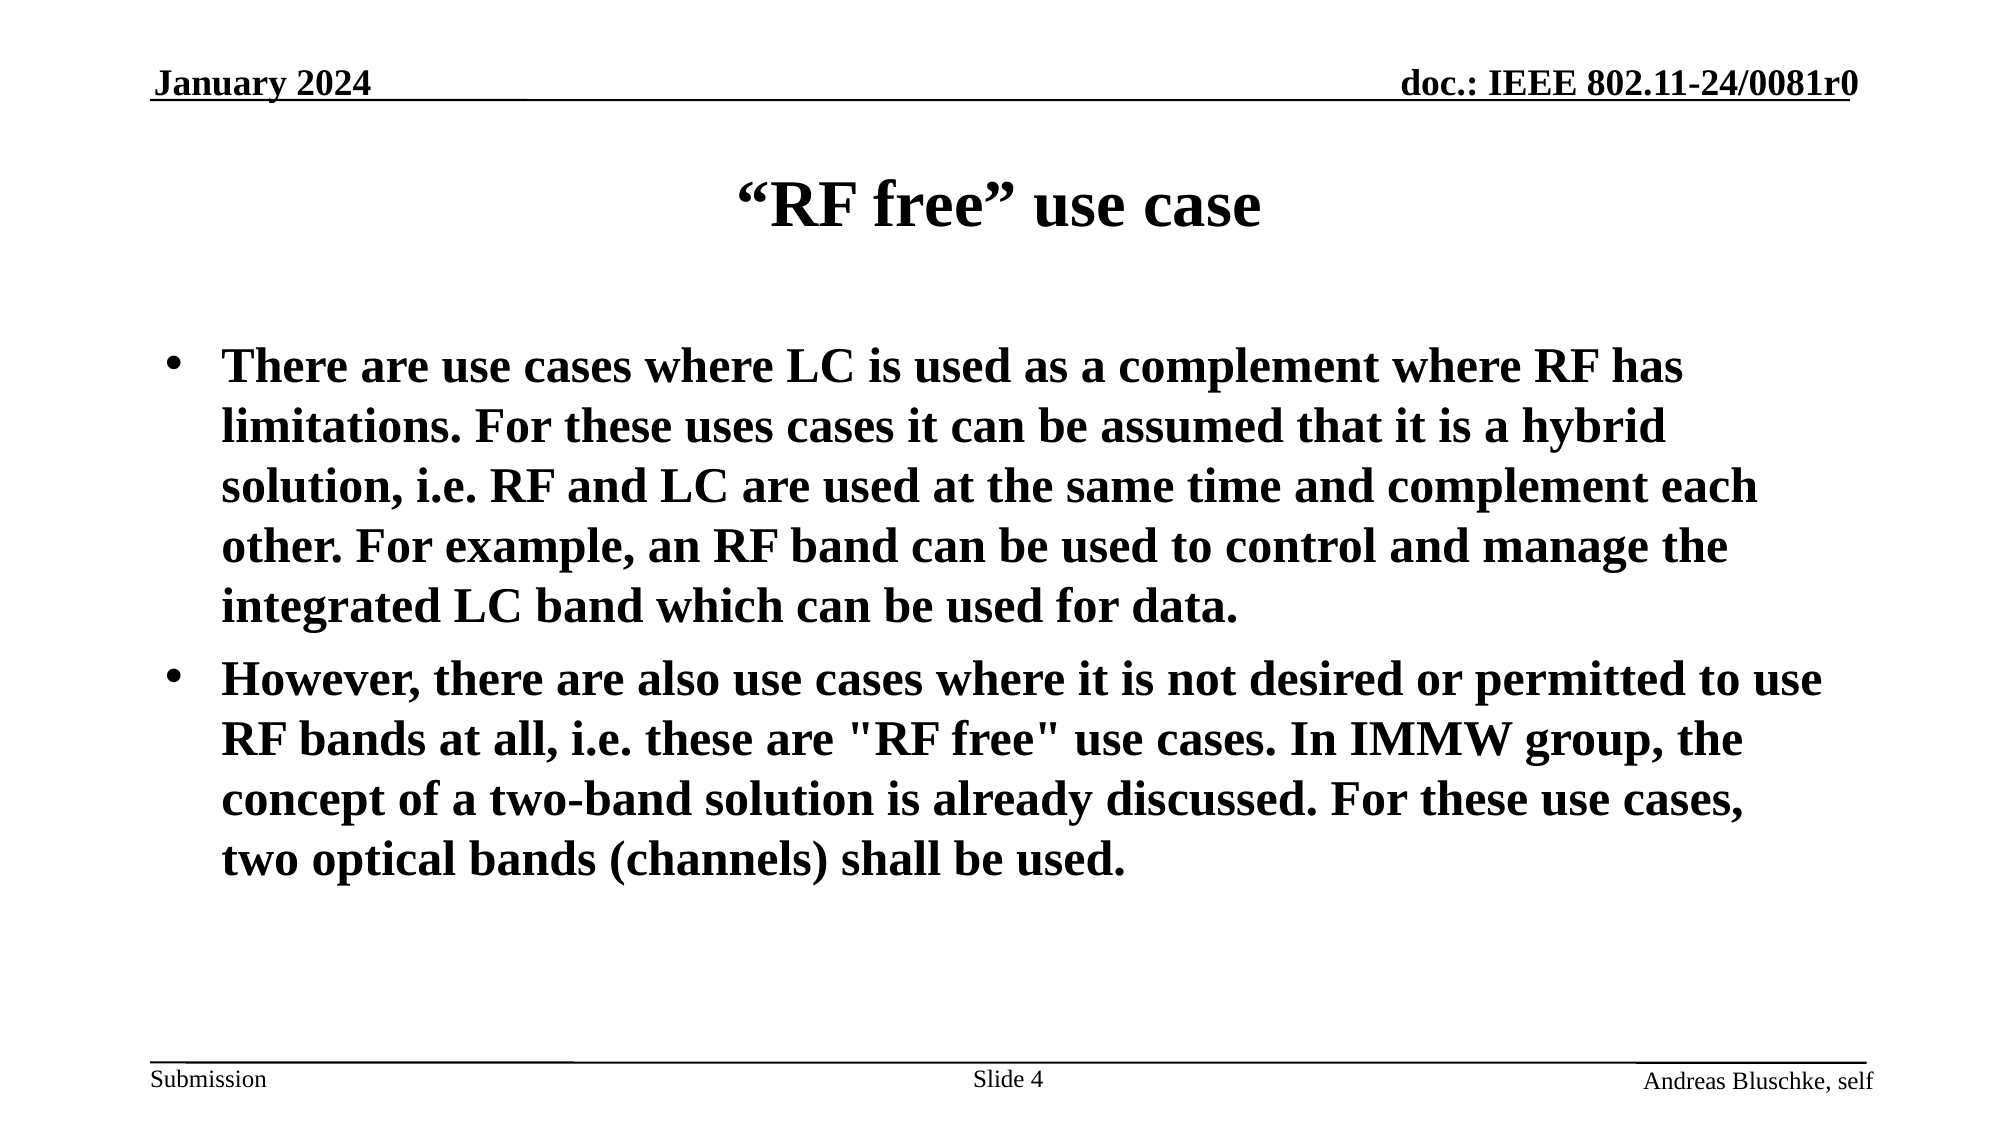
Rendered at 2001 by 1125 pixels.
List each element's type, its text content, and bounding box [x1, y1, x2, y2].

slide_number Slide 4 [950, 1061, 1067, 1123]
title “RF free” use case [149, 112, 1850, 288]
footer Andreas Bluschke, self [1176, 1064, 1874, 1095]
text_box January 2024 [139, 50, 387, 110]
list There are use cases where LC is used as a complement where RF has limitations. For these uses cases it can be assumed that it is a hybrid solution, i.e. RF and LC are used at the same time and complement each other. For example, an RF band can be used to control and manage the integrated LC band which can be used for data. However, there are also use cases where it is not desired or permitted to use RF bands at all, i.e. these are "RF free" use cases. In IMMW group, the concept of a two-band solution is already discussed. For these use cases, two optical bands (channels) shall be used. [149, 324, 1850, 1000]
